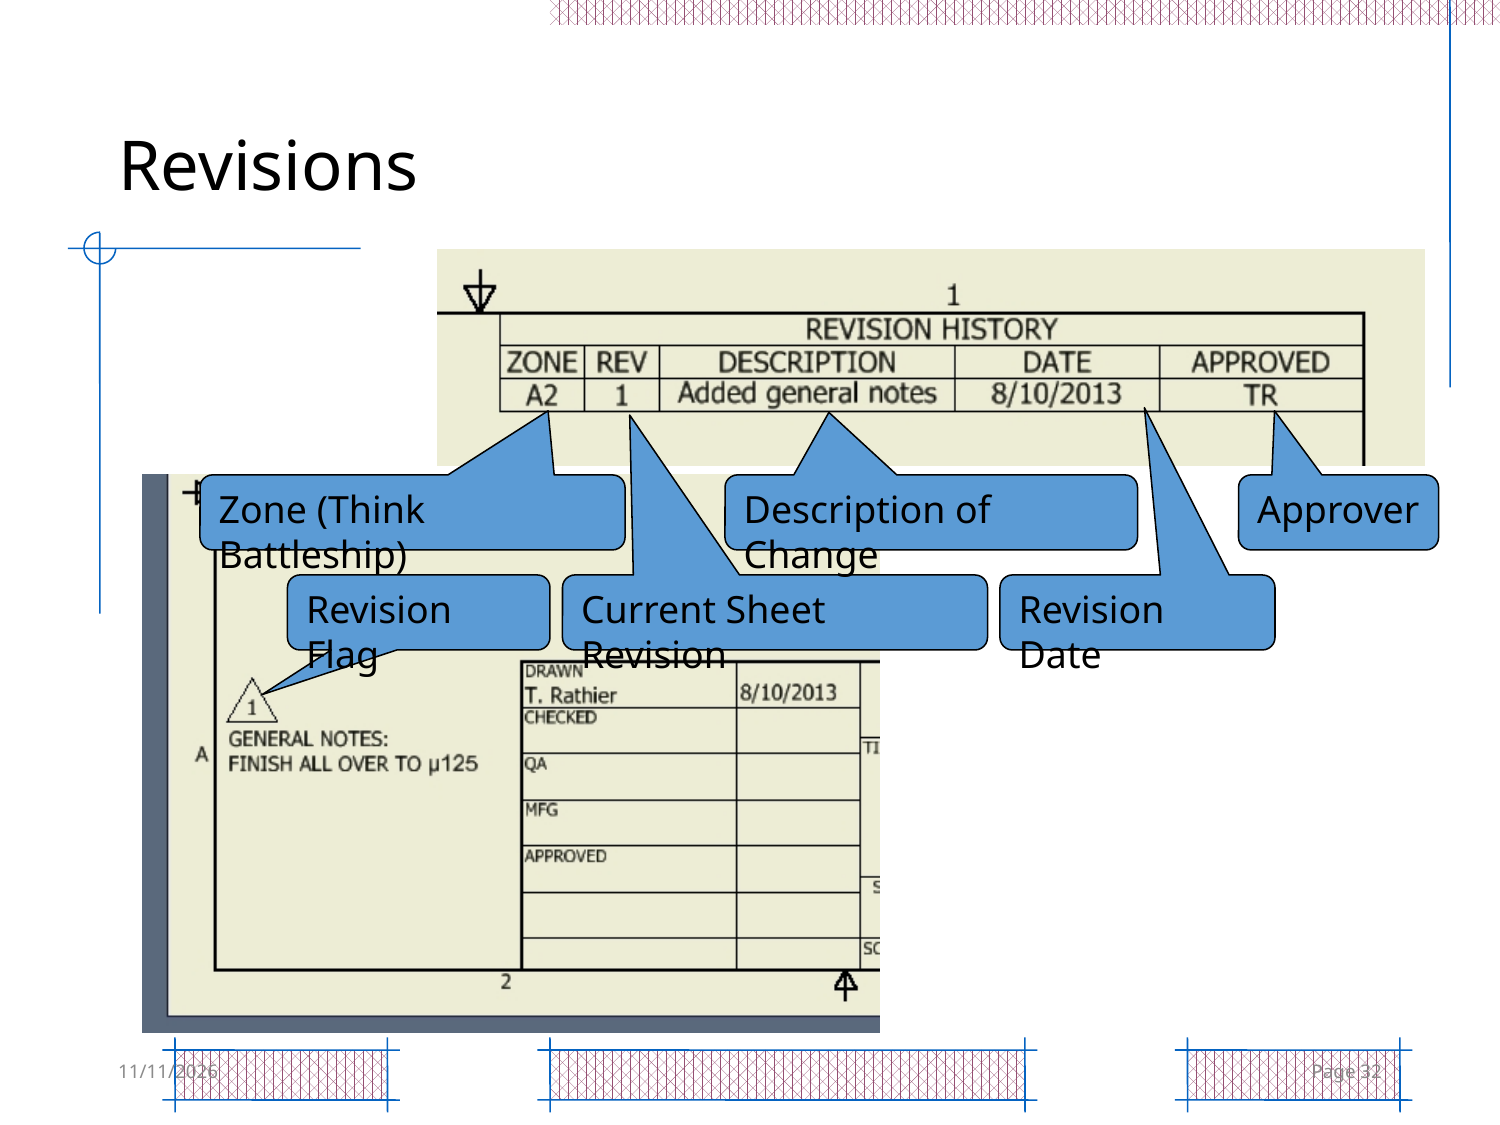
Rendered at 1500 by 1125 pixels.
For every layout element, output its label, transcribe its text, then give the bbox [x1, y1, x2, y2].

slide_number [103, 1042, 441, 1103]
text_box Zone (Think Battleship) [449, 466, 555, 474]
picture [142, 474, 880, 1033]
text_box Approver [1238, 466, 1439, 550]
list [437, 249, 1425, 466]
text_box Description of Change [794, 466, 1138, 550]
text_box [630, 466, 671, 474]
slide_number Page 32 [1059, 1042, 1397, 1103]
title Revisions [103, 59, 1397, 278]
text_box Revision Date [999, 466, 1276, 650]
text_box Current Sheet Revision [880, 574, 988, 650]
